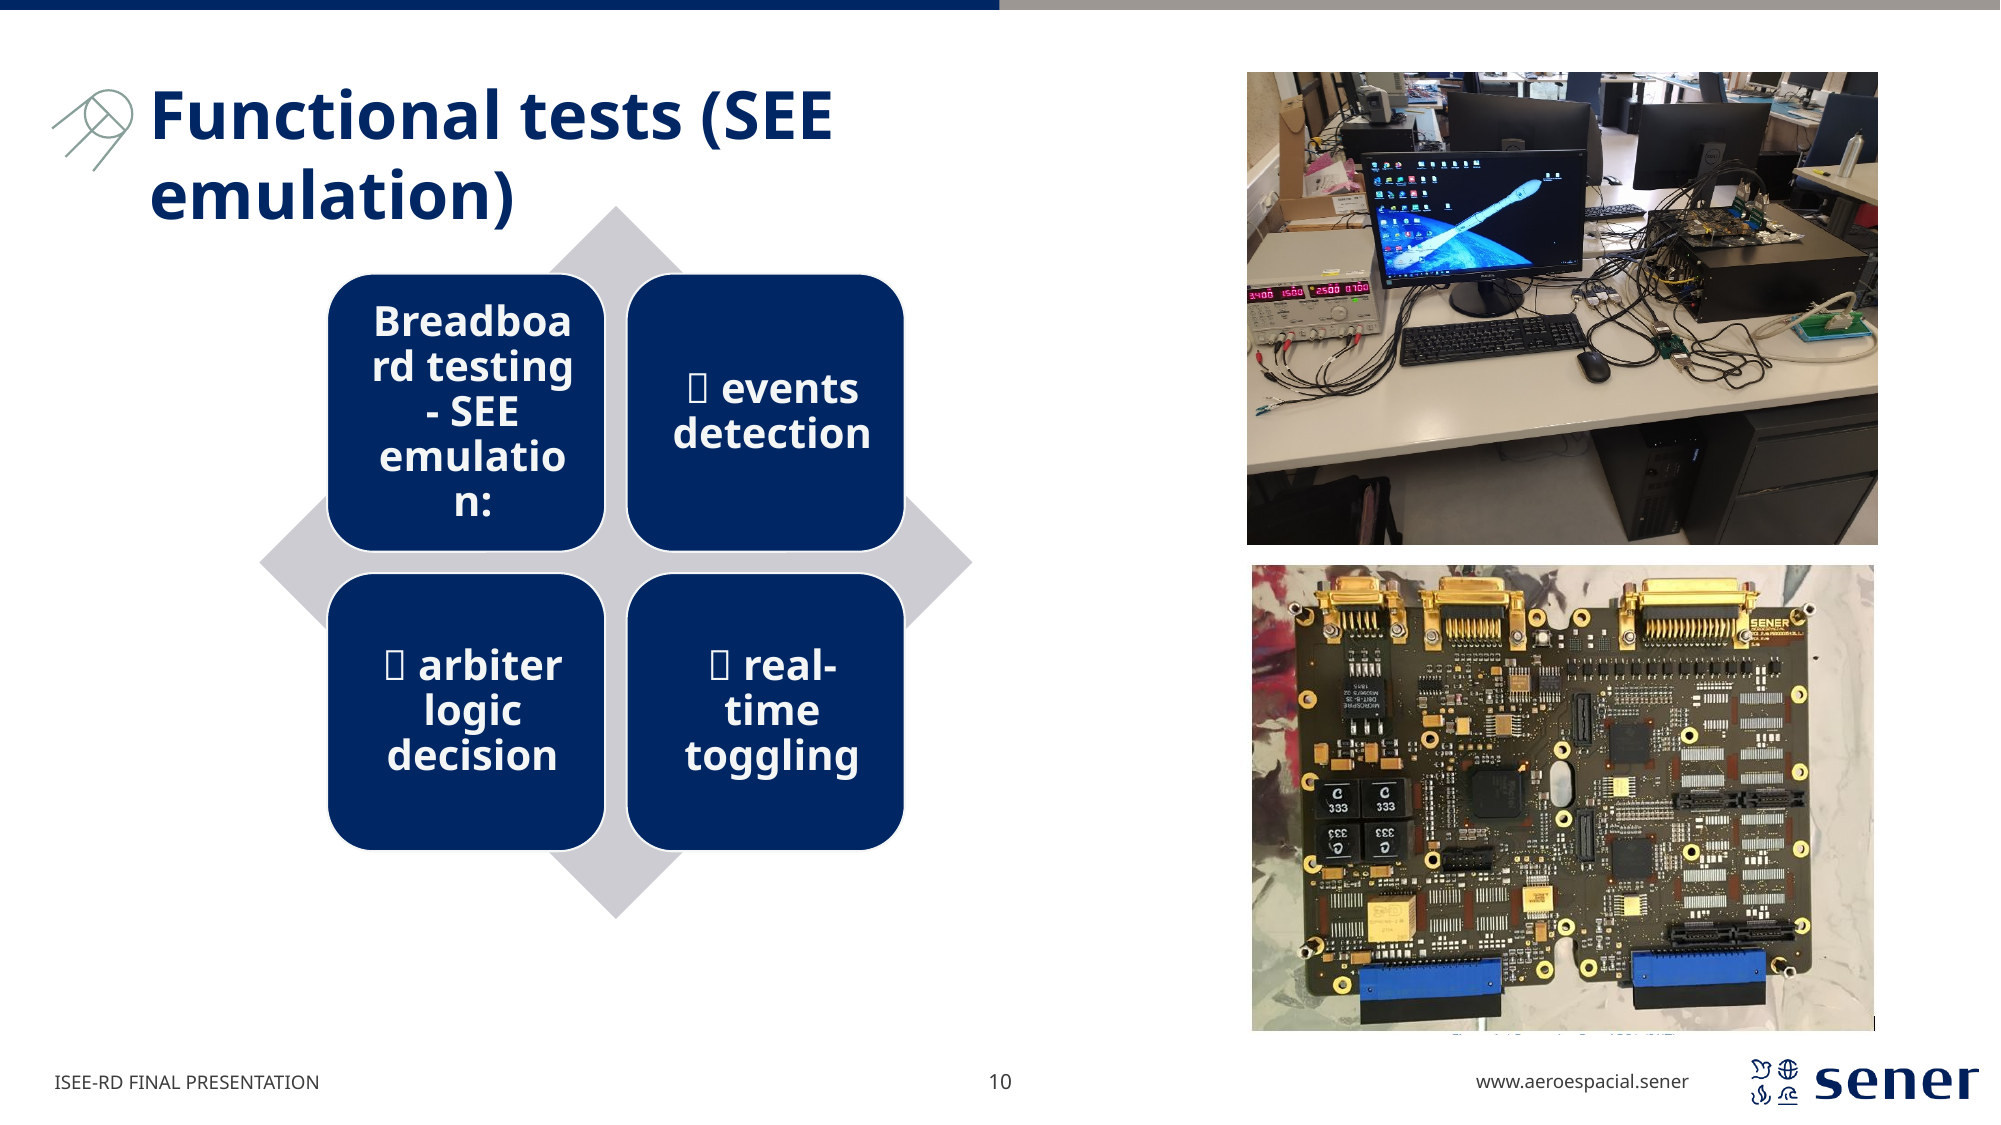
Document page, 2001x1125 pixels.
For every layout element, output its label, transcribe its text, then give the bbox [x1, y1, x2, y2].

picture [1751, 1059, 1979, 1105]
title Functional tests (SEE emulation) [149, 72, 1210, 156]
picture [1247, 72, 1878, 545]
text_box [124, 205, 1108, 919]
picture [1247, 562, 1879, 1035]
